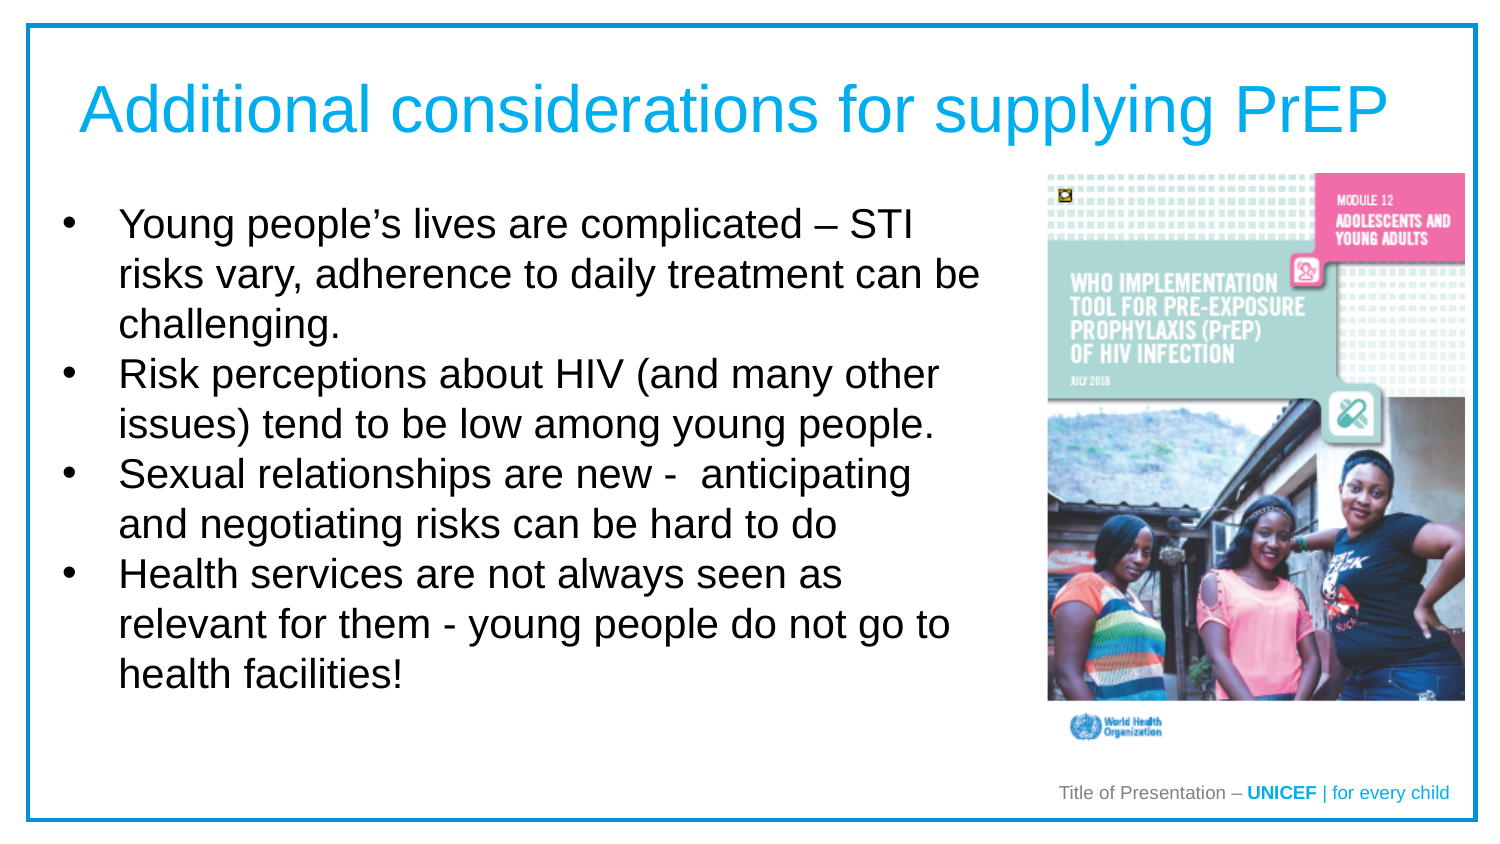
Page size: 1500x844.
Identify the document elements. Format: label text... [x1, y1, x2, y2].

text_box [27, 25, 1476, 820]
picture [1047, 173, 1466, 761]
text_box Young people’s lives are complicated – STI risks vary, adherence to daily treatment can be challenging. Risk perceptions about HIV (and many other issues) tend to be low among young people. Sexual relationships are new - anticipating and negotiating risks can be hard to do Health services are not always seen as relevant for them - young people do not go to health facilities! [47, 189, 1003, 755]
